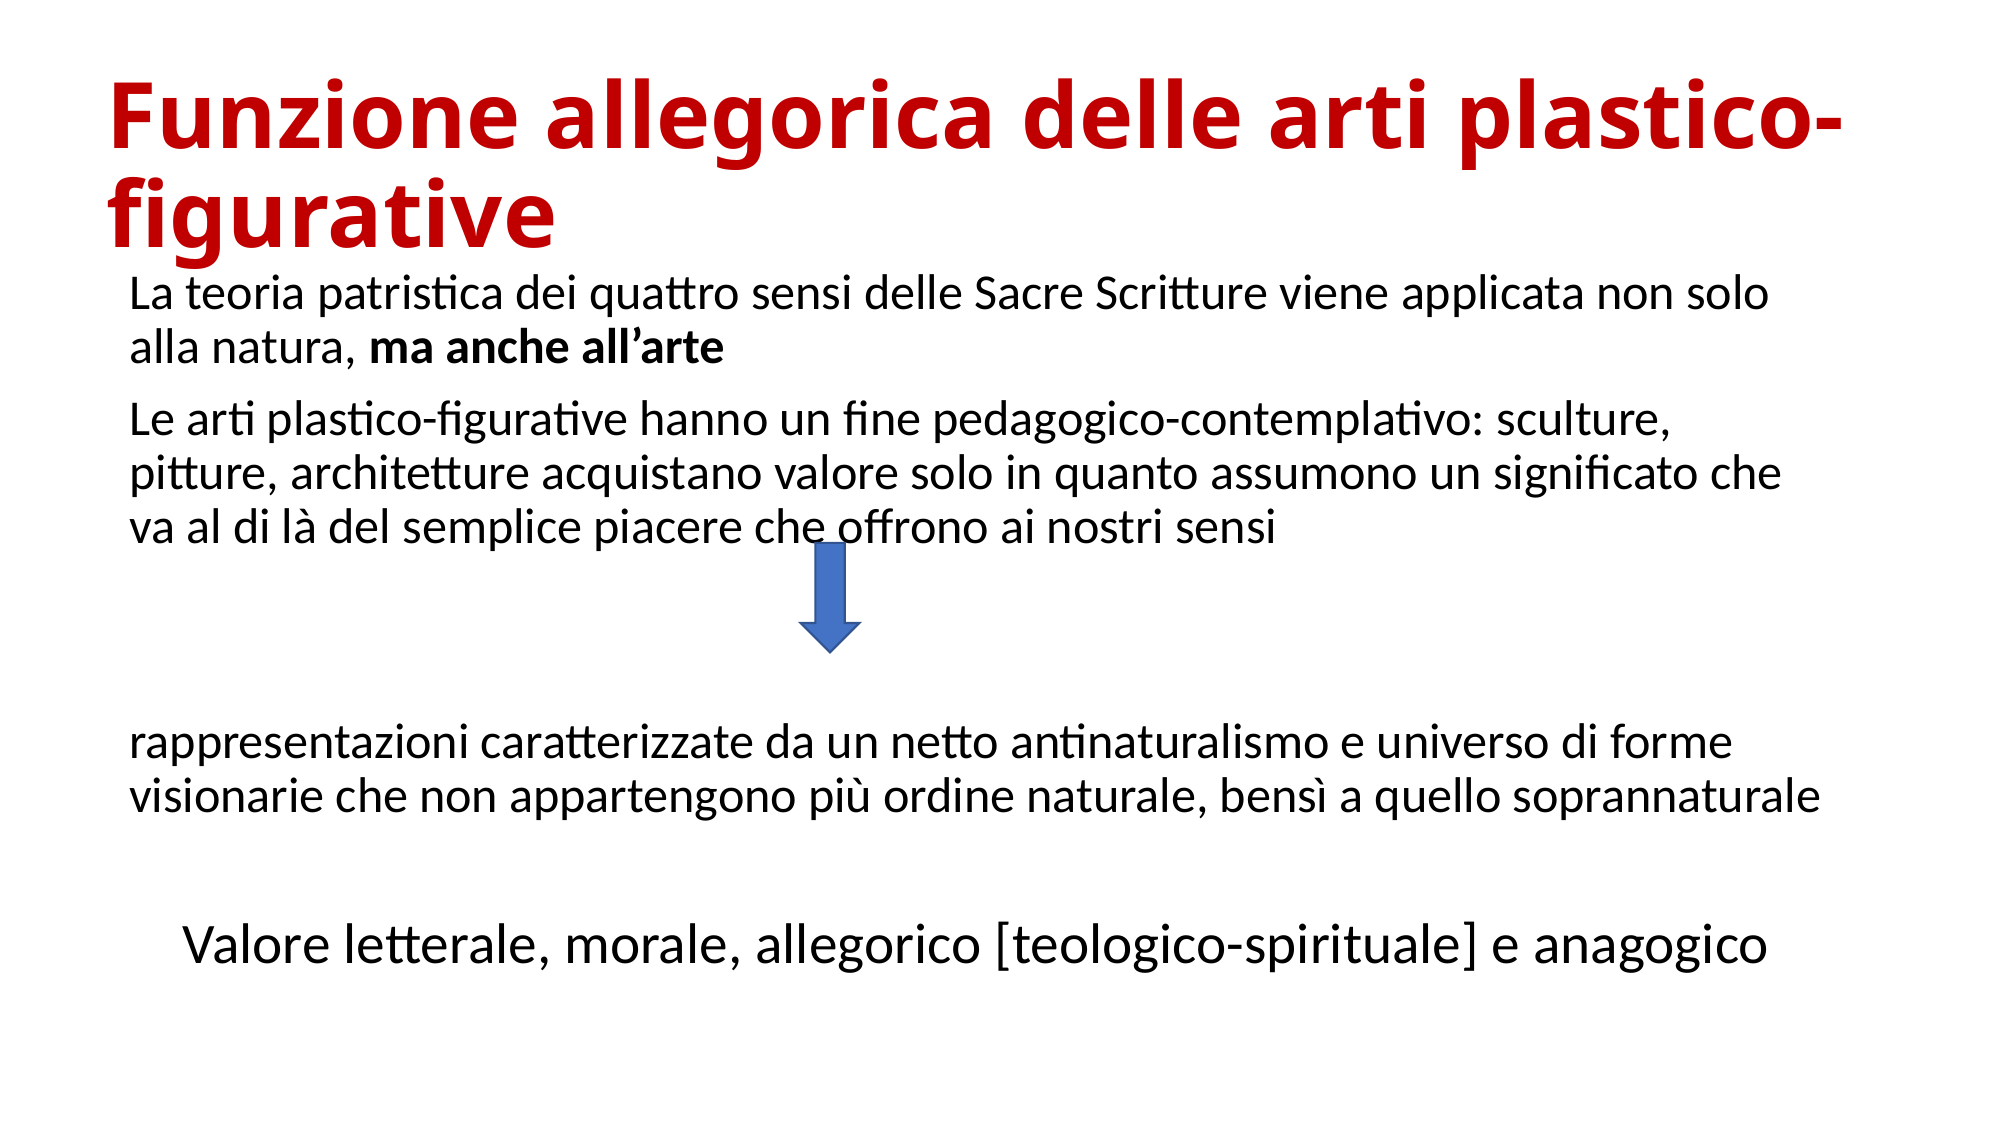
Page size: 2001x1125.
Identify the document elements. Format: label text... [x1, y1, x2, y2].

title Funzione allegorica delle arti plastico-figurative [91, 59, 1863, 278]
list La teoria patristica dei quattro sensi delle Sacre Scritture viene applicata non solo alla natura, ma anche all’arte Le arti plastico-figurative hanno un ﬁne pedagogico-contemplativo: sculture, pitture, architetture acquistano valore solo in quanto assumono un signiﬁcato che va al di là del semplice piacere che offrono ai nostri sensi rappresentazioni caratterizzate da un netto antinaturalismo e universo di forme visionarie che non appartengono più ordine naturale, bensì a quello soprannaturale Valore letterale, morale, allegorico [teologico-spirituale] e anagogico [114, 258, 1840, 1046]
text_box [798, 541, 862, 654]
